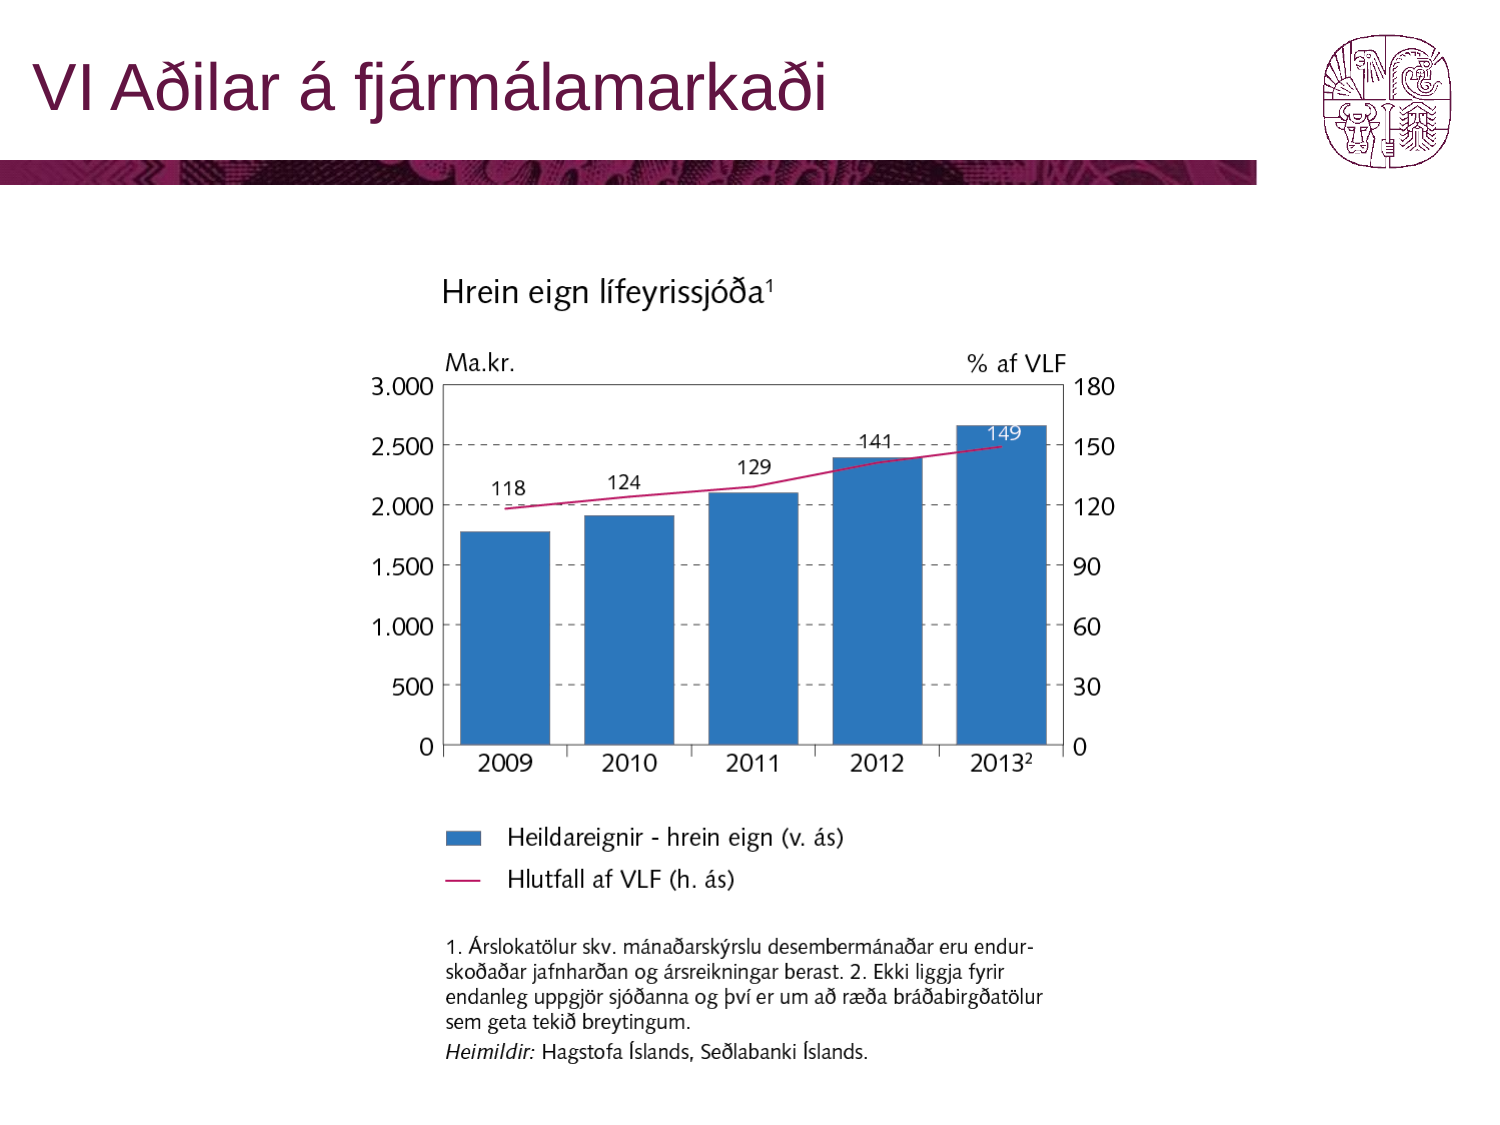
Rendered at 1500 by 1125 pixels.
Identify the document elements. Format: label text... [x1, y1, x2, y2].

title VI Aðilar á fjármálamarkaði [17, 19, 1247, 149]
picture [0, 160, 1258, 185]
picture [1316, 31, 1456, 173]
picture [371, 229, 1116, 1064]
